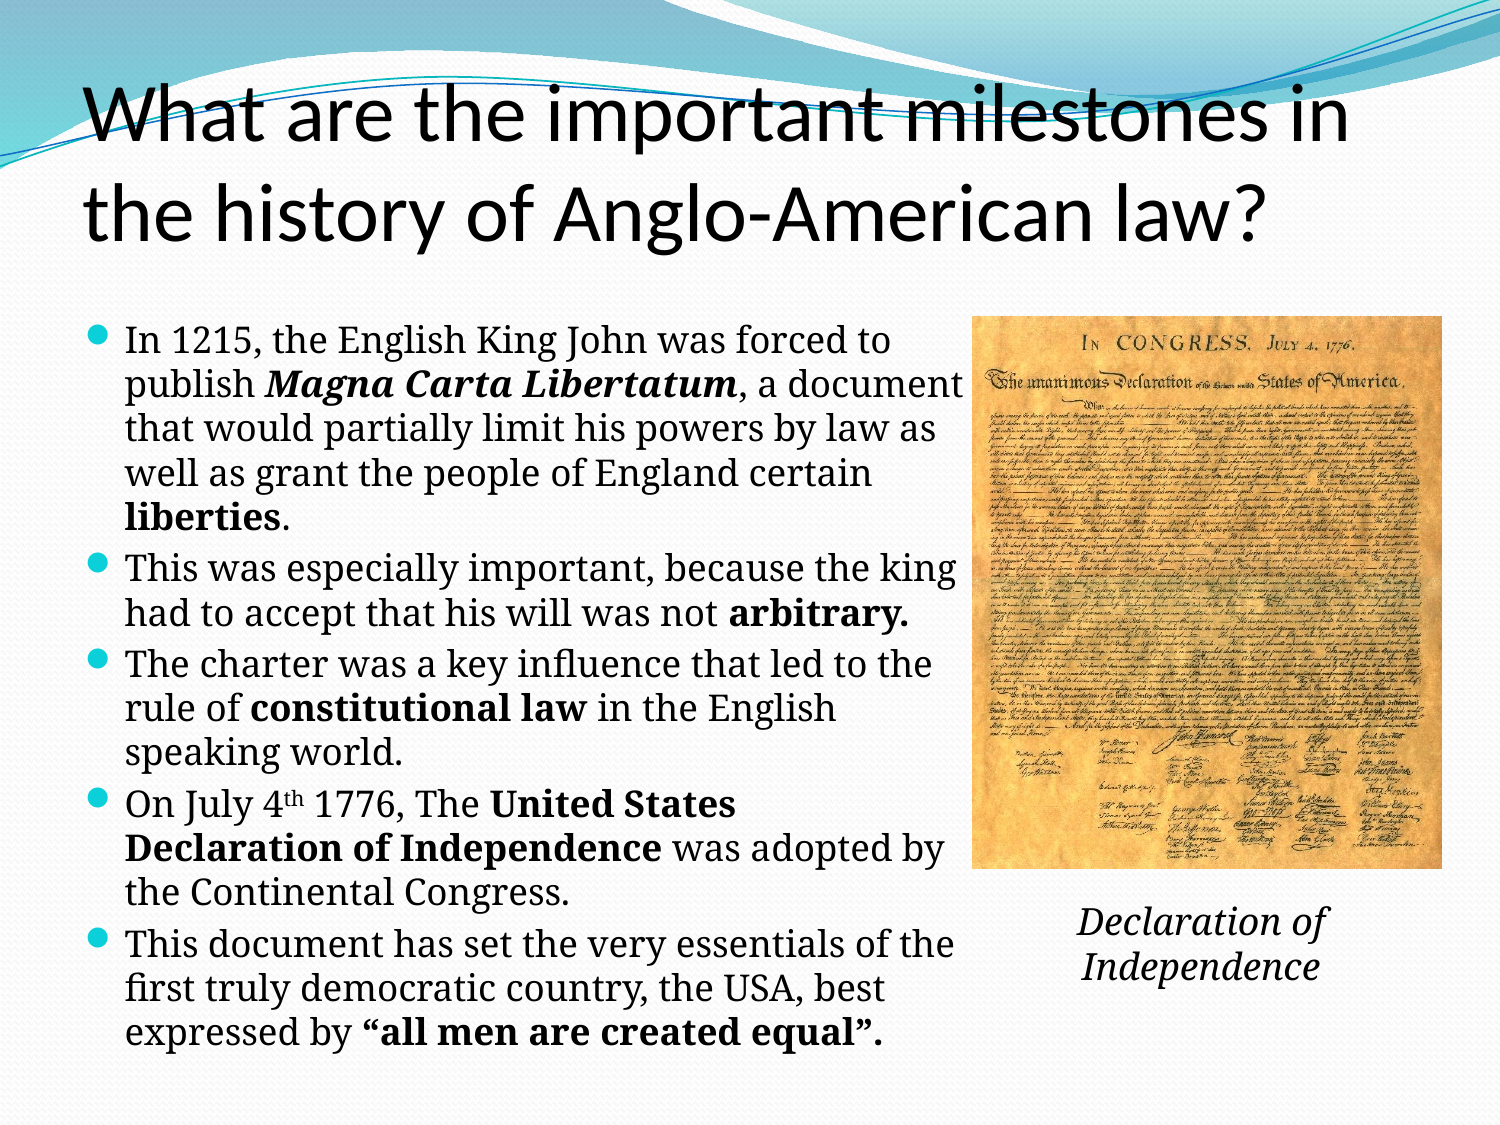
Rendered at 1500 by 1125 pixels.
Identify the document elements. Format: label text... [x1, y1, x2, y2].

picture [972, 316, 1442, 869]
title What are the important milestones in the history of Anglo-American law? [82, 70, 1432, 258]
list In 1215, the English King John was forced to publish Magna Carta Libertatum, a document that would partially limit his powers by law as well as grant the people of England certain liberties. This was especially important, because the king had to accept that his will was not arbitrary. The charter was a key influence that led to the rule of constitutional law in the English speaking world. On July 4th 1776, The United States Declaration of Independence was adopted by the Continental Congress. This document has set the very essentials of the first truly democratic country, the USA, best expressed by “all men are created equal”. [70, 309, 980, 1125]
text_box Declaration of Independence [949, 890, 1454, 996]
